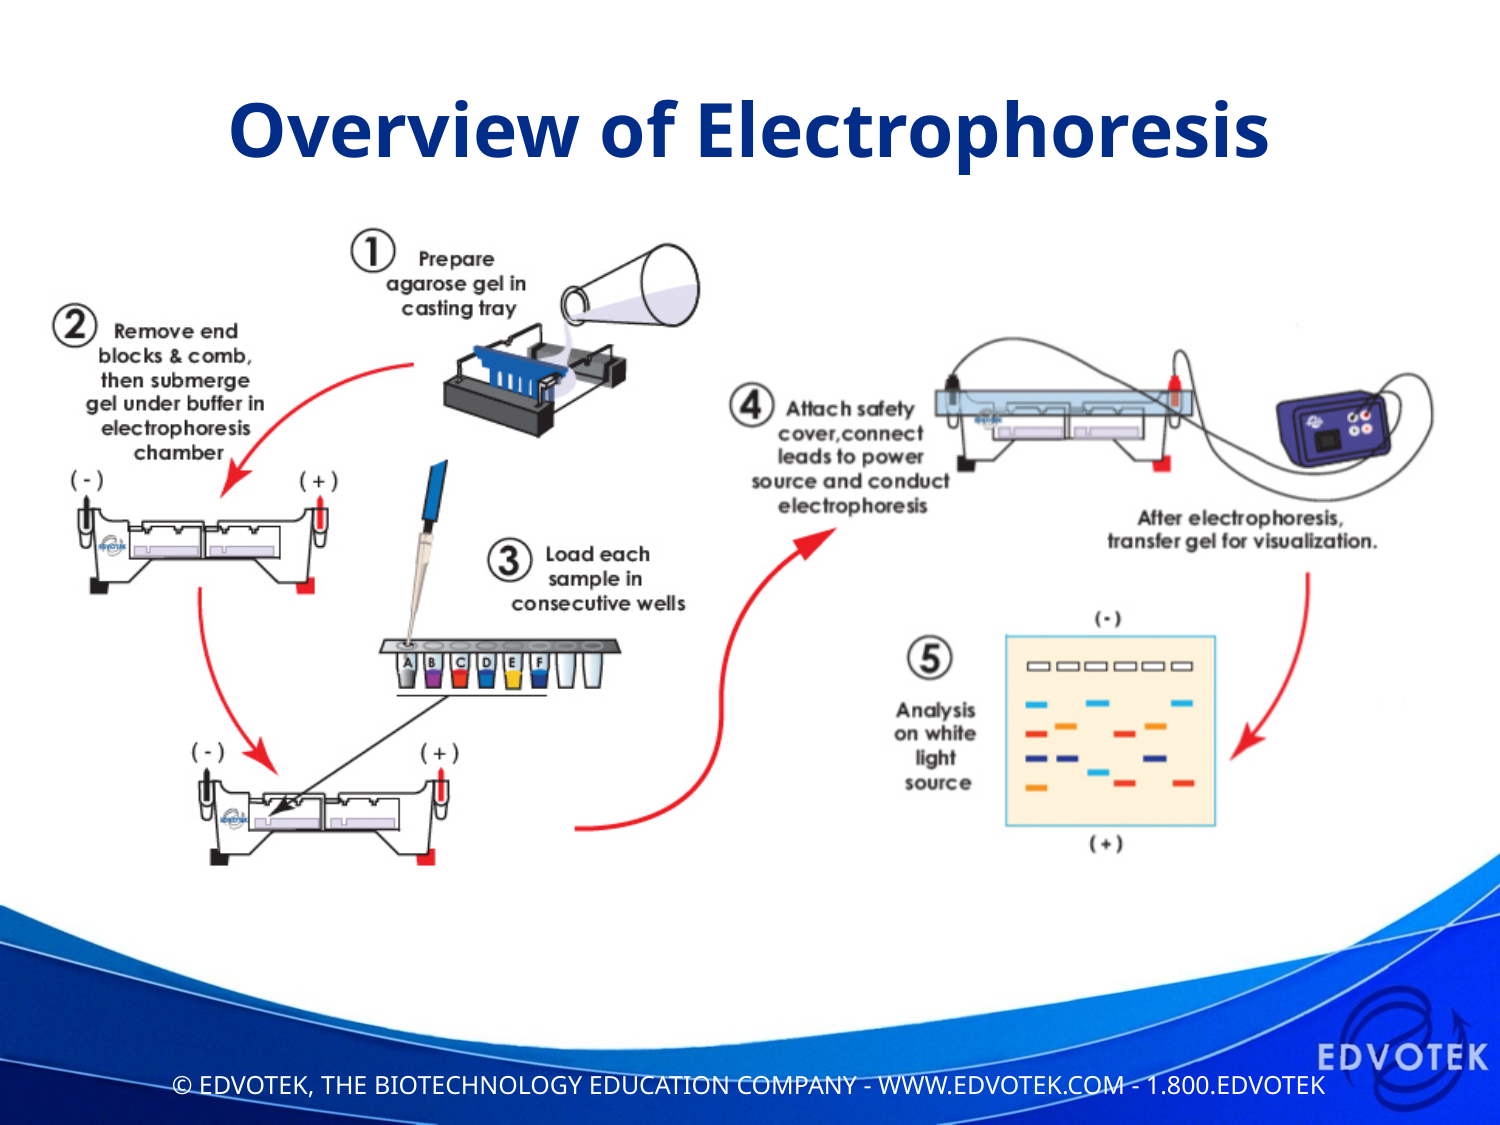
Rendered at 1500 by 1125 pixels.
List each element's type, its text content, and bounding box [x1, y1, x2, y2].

picture [0, 0, 1500, 1125]
title Overview of Electrophoresis [90, 17, 1410, 218]
